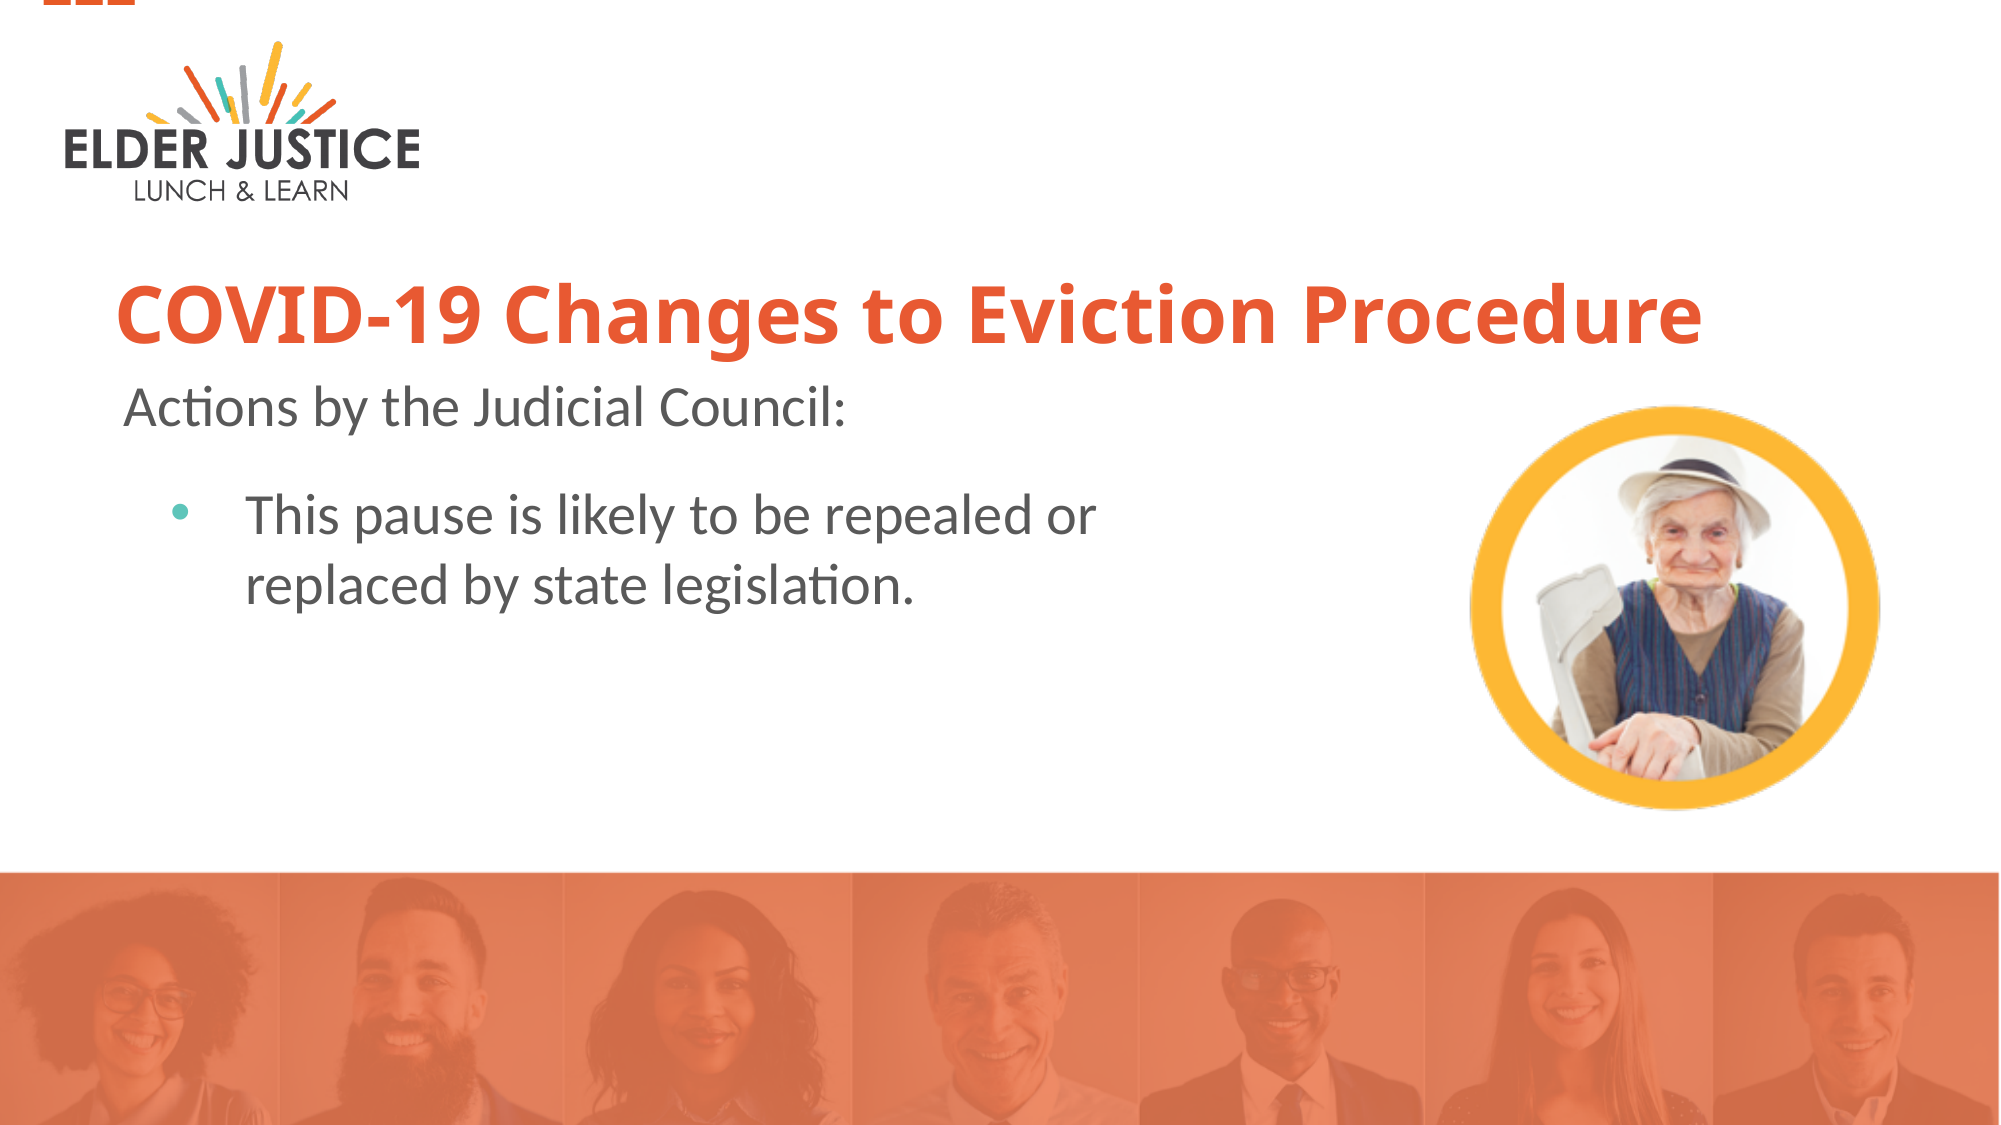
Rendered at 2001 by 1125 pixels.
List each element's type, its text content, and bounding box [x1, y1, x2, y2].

text_box COVID-19 Changes to Eviction Procedure [99, 257, 1786, 368]
picture [56, 35, 424, 210]
list Actions by the Judicial Council: This pause is likely to be repealed or replaced by state legislation. [108, 368, 1276, 832]
picture [0, 284, 2000, 1125]
